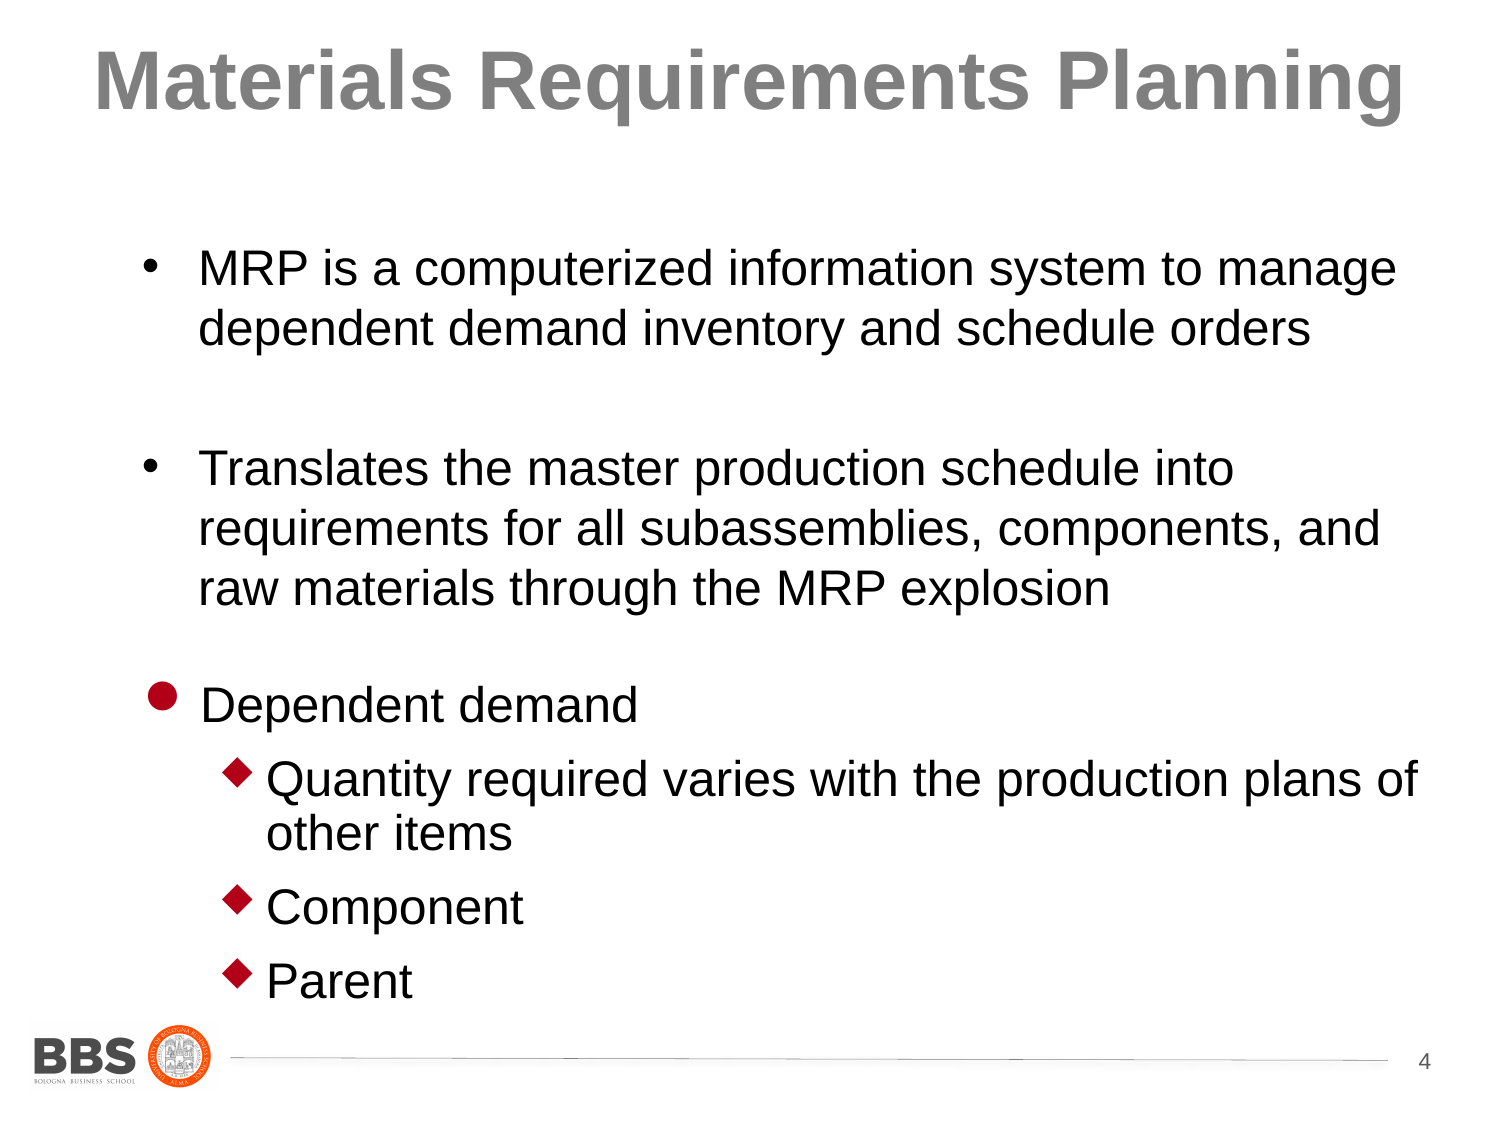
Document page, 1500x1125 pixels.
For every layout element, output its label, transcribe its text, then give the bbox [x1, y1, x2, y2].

list MRP is a computerized information system to manage dependent demand inventory and schedule orders Translates the master production schedule into requirements for all subassemblies, components, and raw materials through the MRP explosion [127, 227, 1425, 610]
title Materials Requirements Planning [79, 19, 1459, 171]
text_box Dependent demand Quantity required varies with the production plans of other items Component Parent [129, 671, 1483, 976]
picture [28, 1019, 217, 1092]
